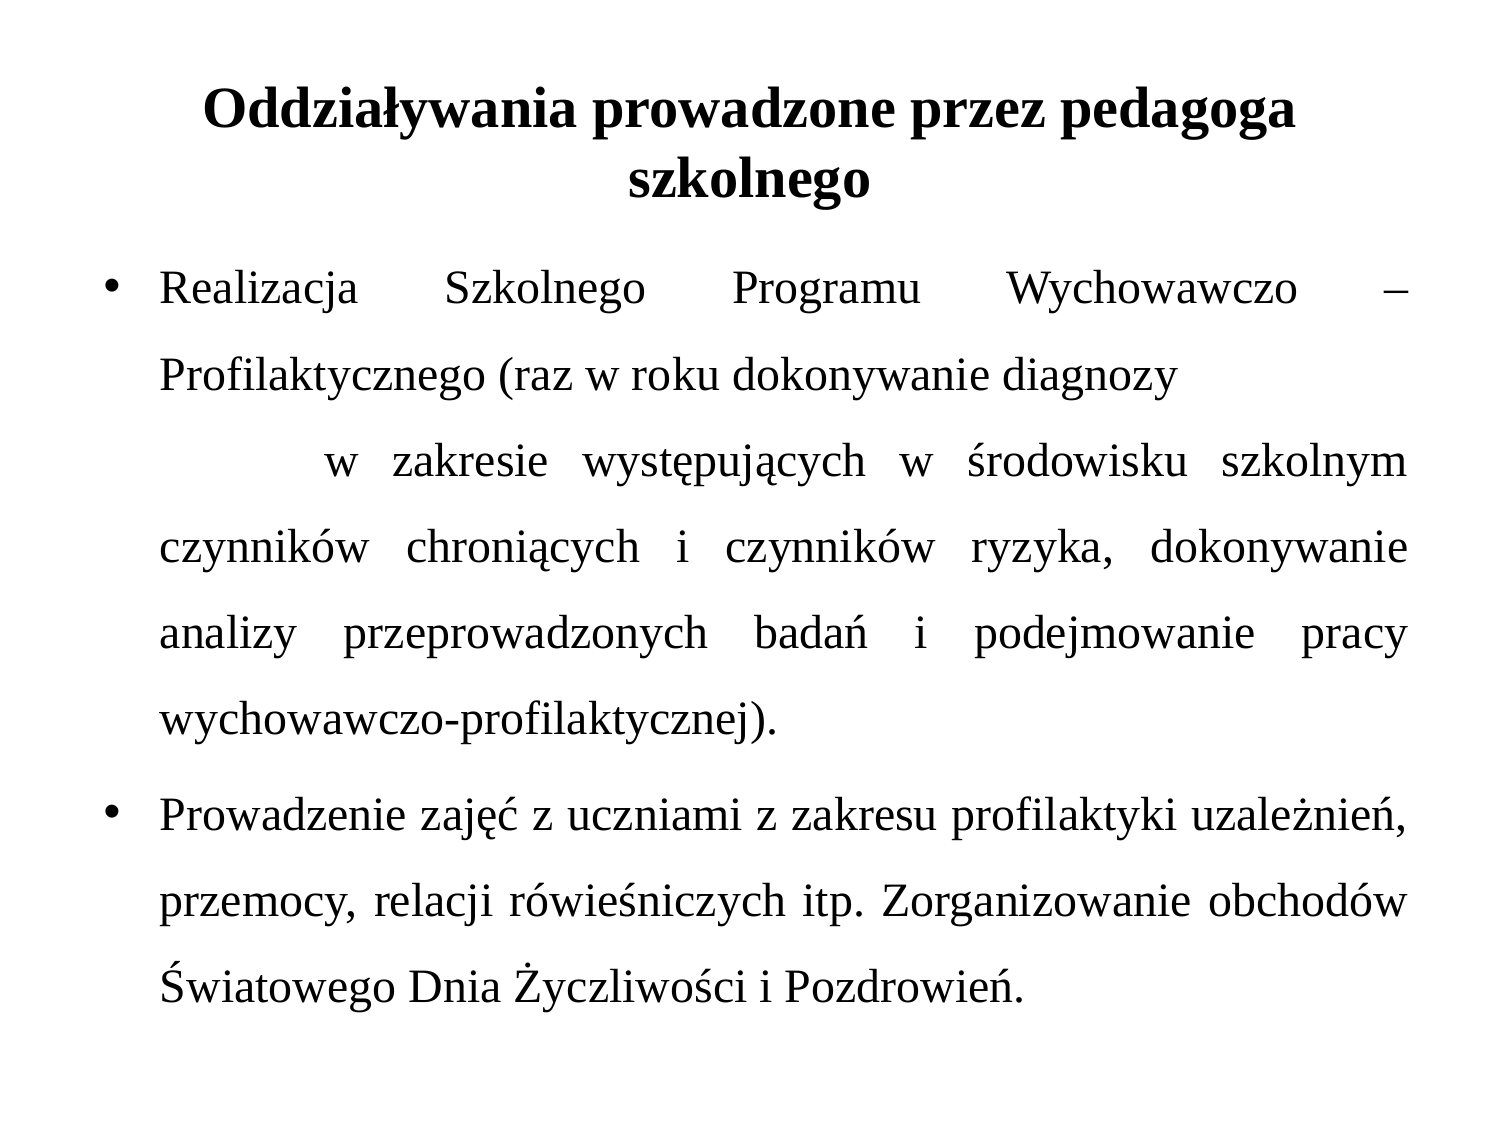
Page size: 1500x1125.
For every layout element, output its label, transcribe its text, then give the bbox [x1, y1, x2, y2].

list Realizacja Szkolnego Programu Wychowawczo – Profilaktycznego (raz w roku dokonywanie diagnozy w zakresie występujących w środowisku szkolnym czynników chroniących i czynników ryzyka, dokonywanie analizy przeprowadzonych badań i podejmowanie pracy wychowawczo-profilaktycznej). Prowadzenie zajęć z uczniami z zakresu profilaktyki uzależnień, przemocy, relacji rówieśniczych itp. Zorganizowanie obchodów Światowego Dnia Życzliwości i Pozdrowień. [88, 219, 1425, 1005]
title Oddziaływania prowadzone przez pedagoga szkolnego [75, 45, 1425, 233]
